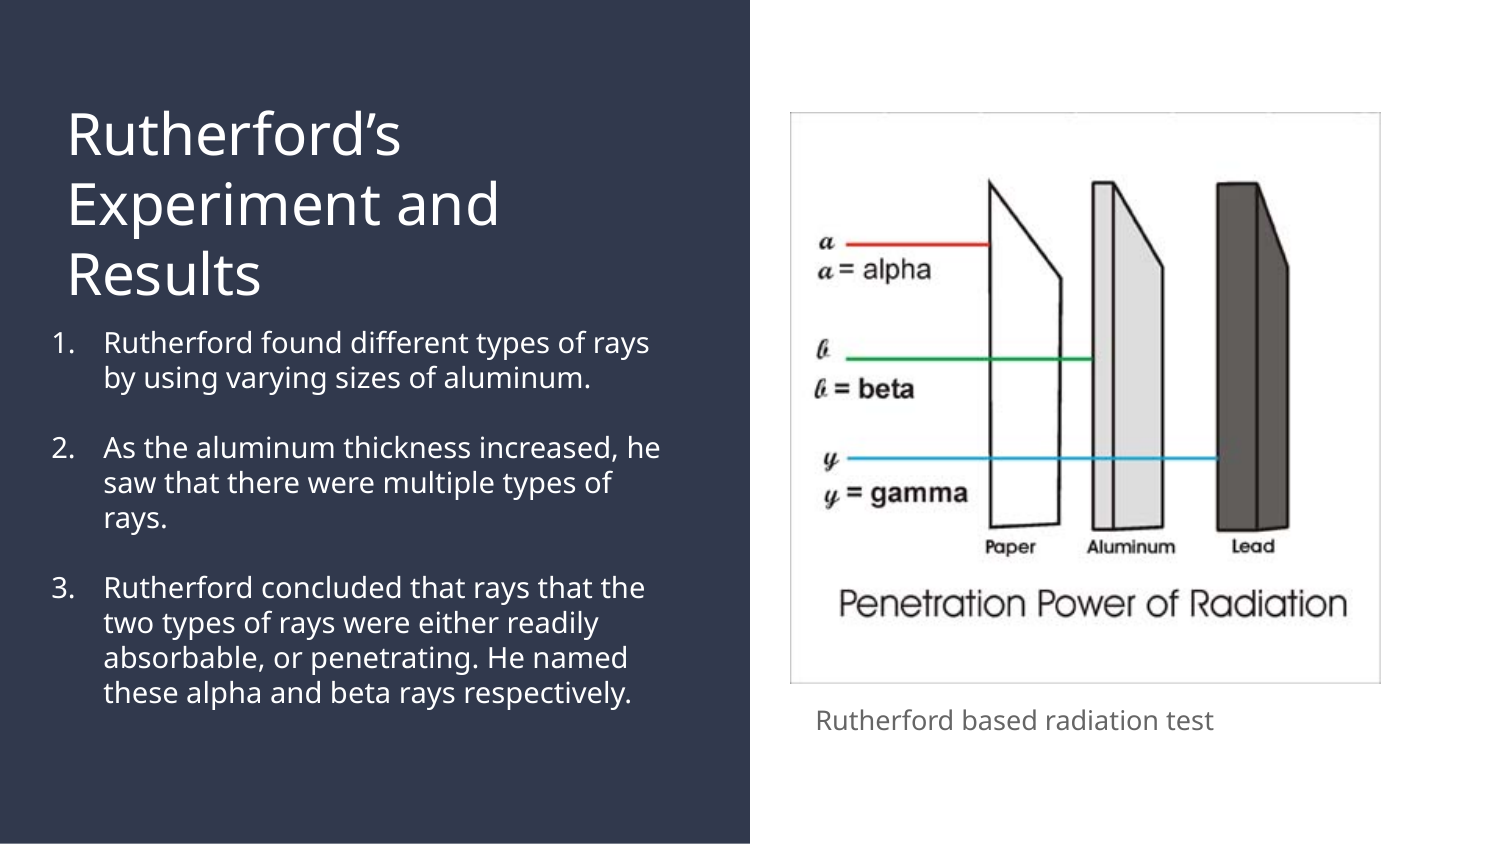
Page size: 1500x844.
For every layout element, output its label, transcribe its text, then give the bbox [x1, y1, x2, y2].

title Rutherford’s Experiment and Results [51, 82, 659, 274]
text_box Rutherford found different types of rays by using varying sizes of aluminum. As the aluminum thickness increased, he saw that there were multiple types of rays. Rutherford concluded that rays that the two types of rays were either readily absorbable, or penetrating. He named these alpha and beta rays respectively. [13, 274, 697, 844]
picture [790, 112, 1382, 684]
list Rutherford based radiation test [800, 683, 1449, 757]
